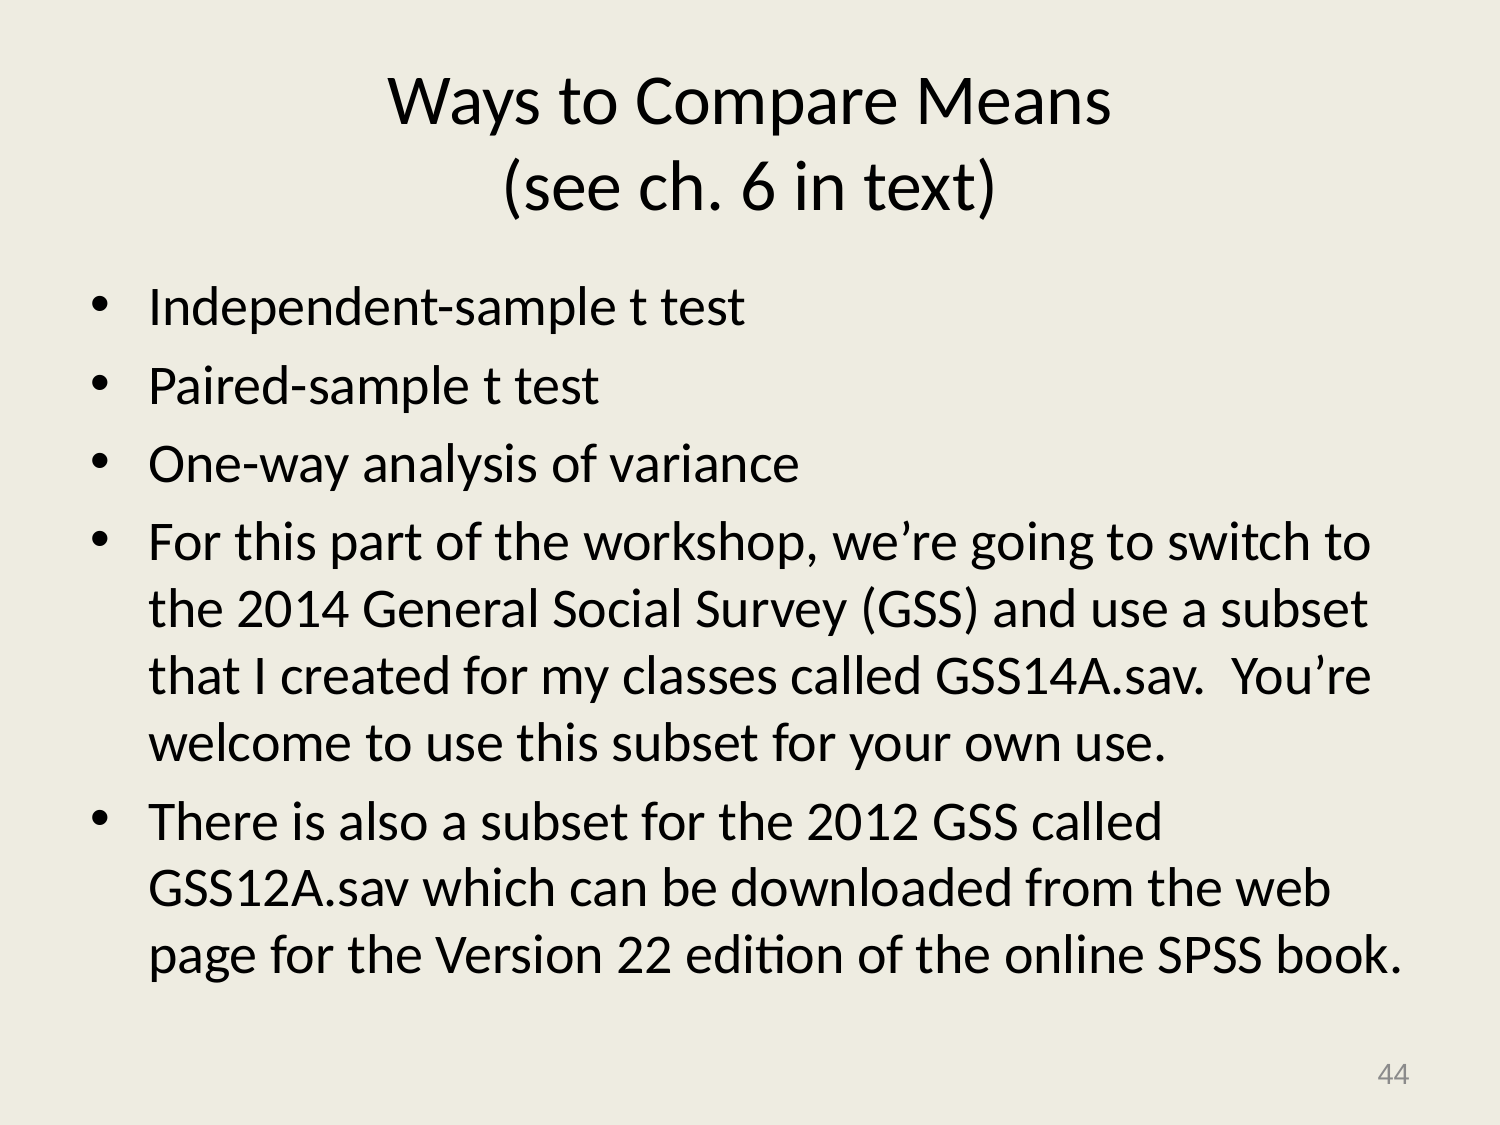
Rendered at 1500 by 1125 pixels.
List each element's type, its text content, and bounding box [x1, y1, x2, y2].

slide_number 44 [1074, 1042, 1425, 1103]
list Independent-sample t test Paired-sample t test One-way analysis of variance For this part of the workshop, we’re going to switch to the 2014 General Social Survey (GSS) and use a subset that I created for my classes called GSS14A.sav. You’re welcome to use this subset for your own use. There is also a subset for the 2012 GSS called GSS12A.sav which can be downloaded from the web page for the Version 22 edition of the online SPSS book. [75, 262, 1425, 1005]
title Ways to Compare Means (see ch. 6 in text) [75, 45, 1425, 233]
